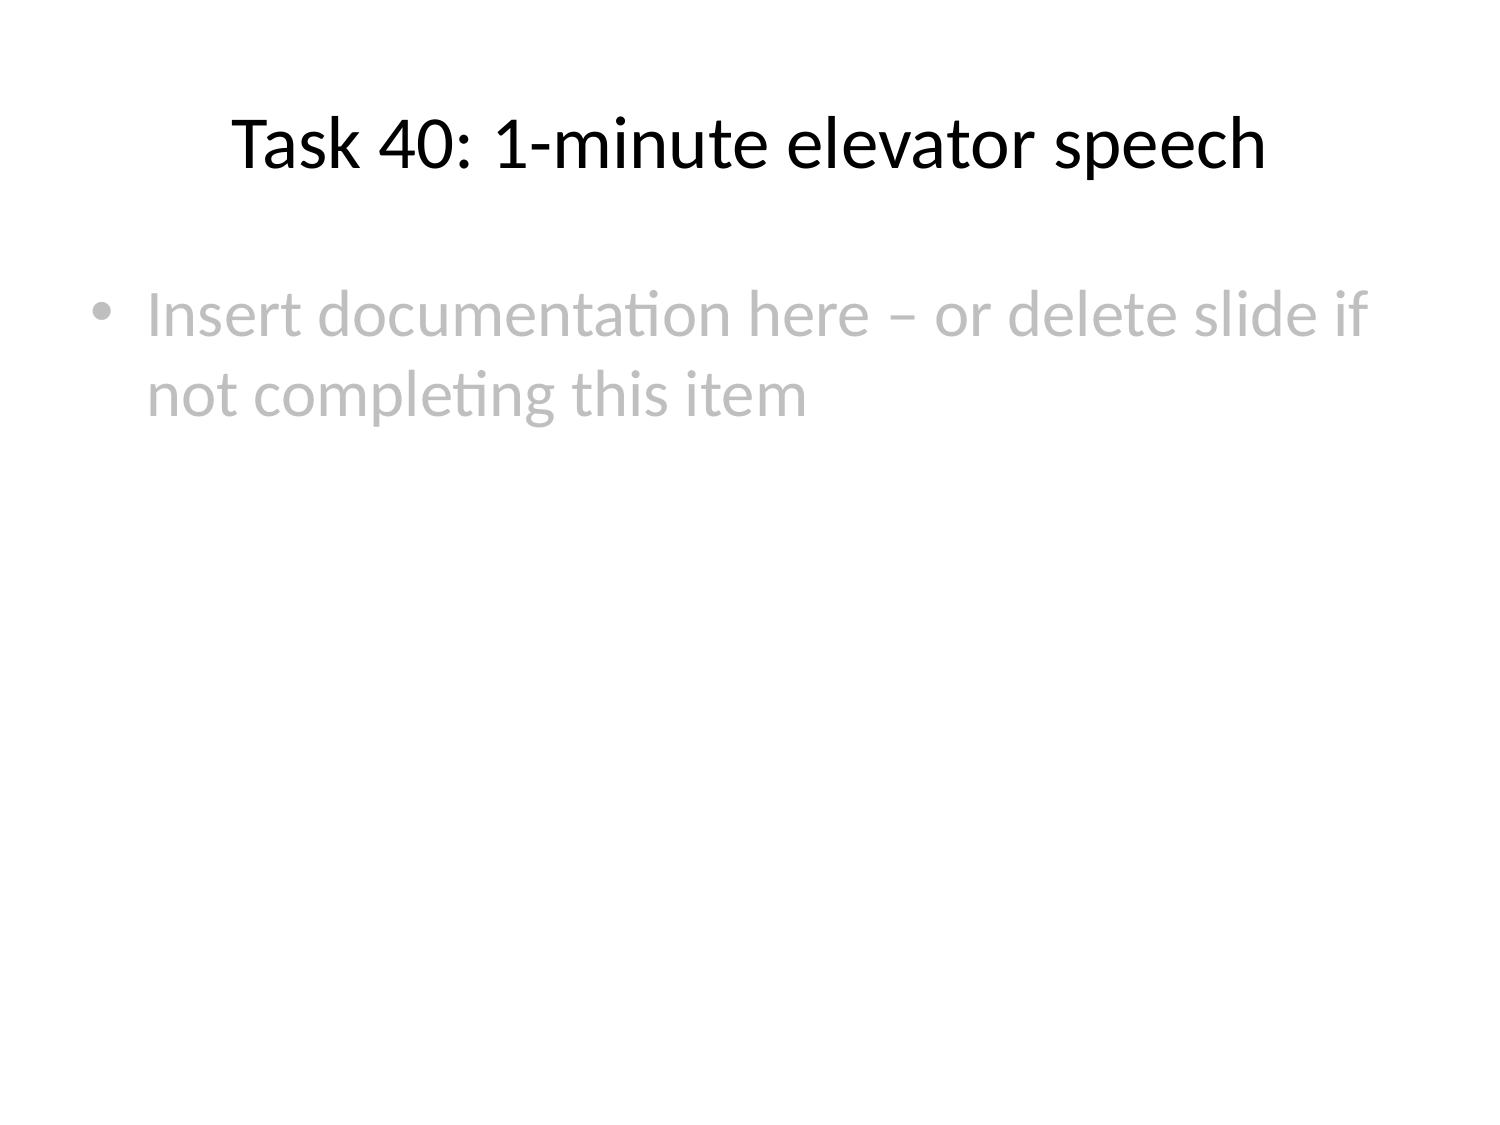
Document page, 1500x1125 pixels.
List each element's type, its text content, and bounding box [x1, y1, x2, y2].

title Task 40: 1-minute elevator speech [75, 45, 1425, 233]
list Insert documentation here – or delete slide if not completing this item [75, 262, 1425, 1005]
